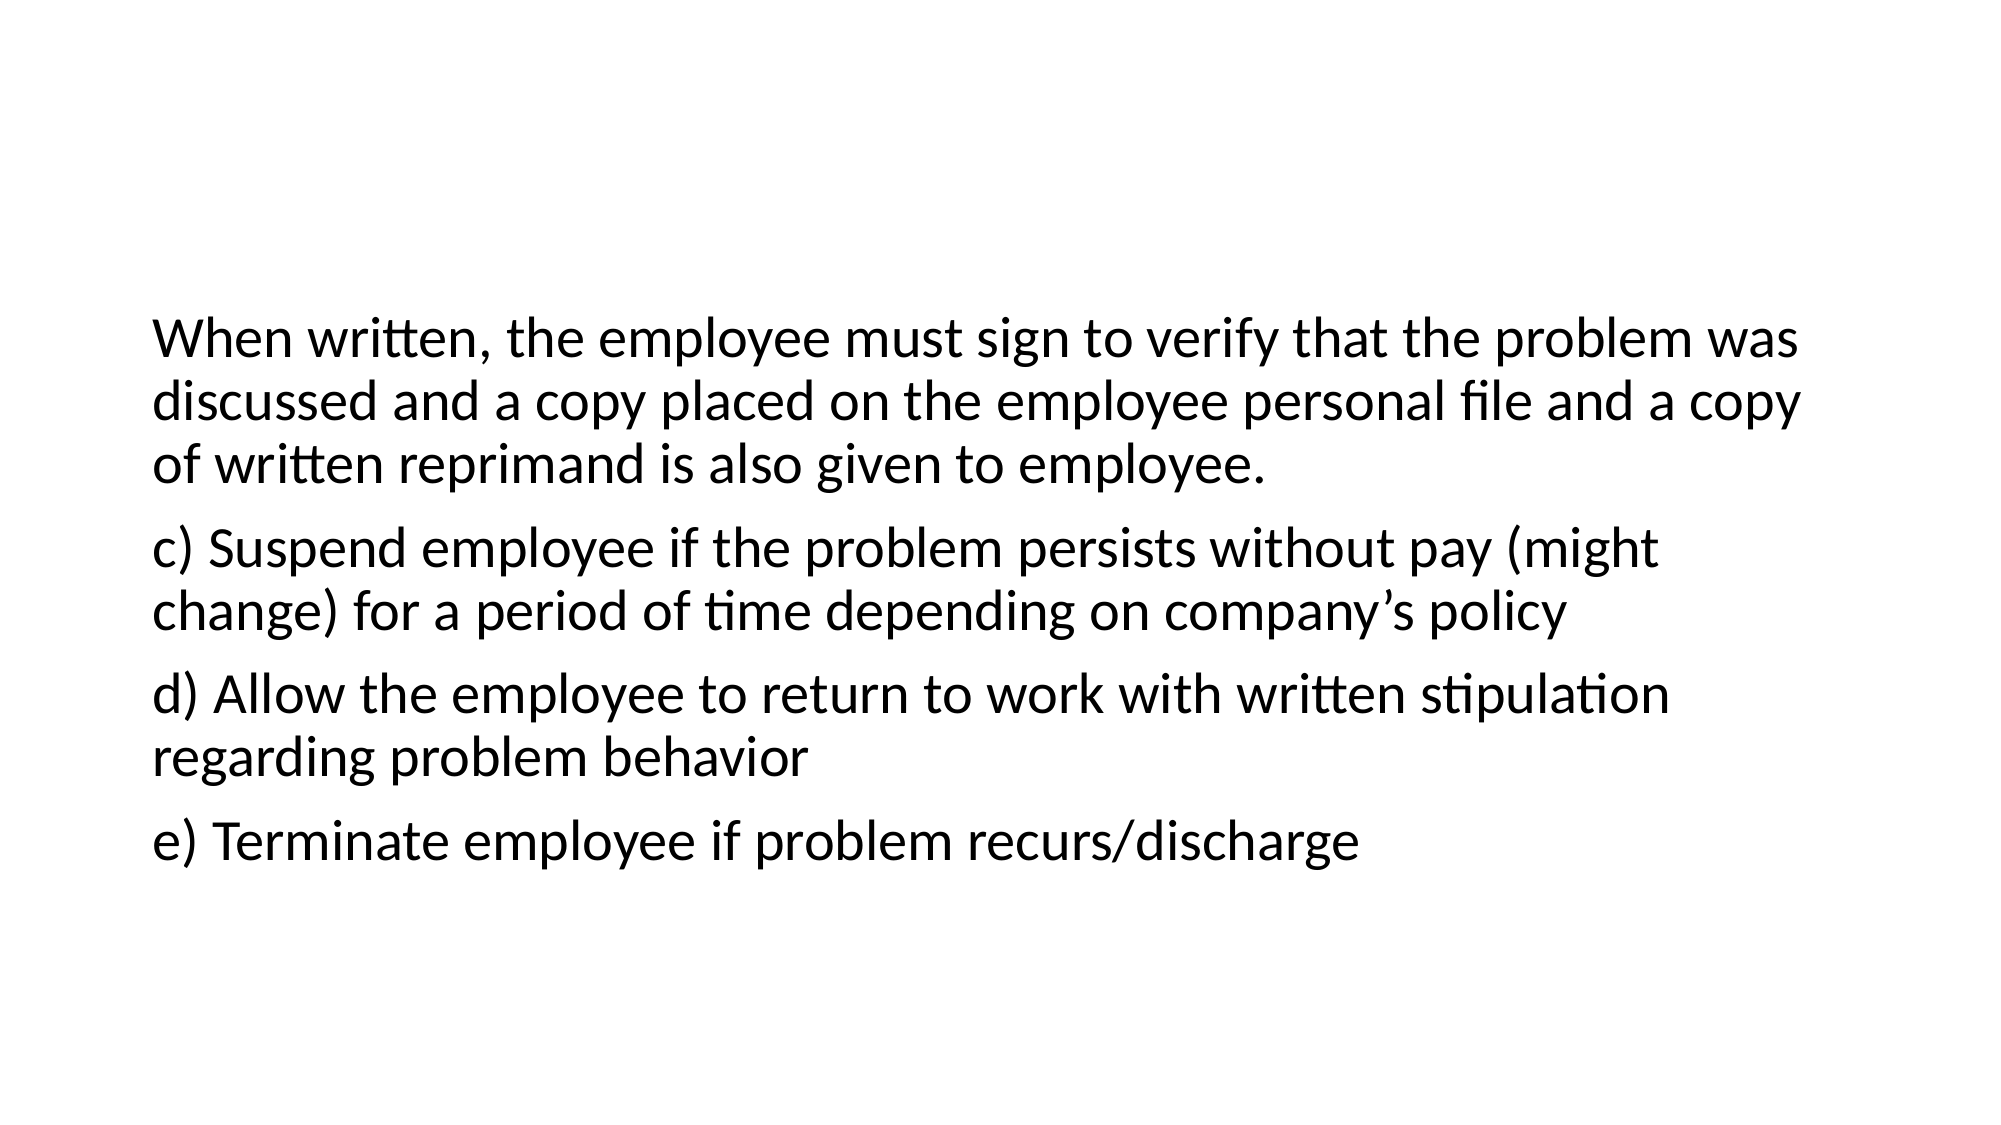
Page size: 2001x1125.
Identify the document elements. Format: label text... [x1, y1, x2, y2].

list When written, the employee must sign to verify that the problem was discussed and a copy placed on the employee personal file and a copy of written reprimand is also given to employee. c) Suspend employee if the problem persists without pay (might change) for a period of time depending on company’s policy d) Allow the employee to return to work with written stipulation regarding problem behavior e) Terminate employee if problem recurs/discharge [137, 299, 1863, 1014]
